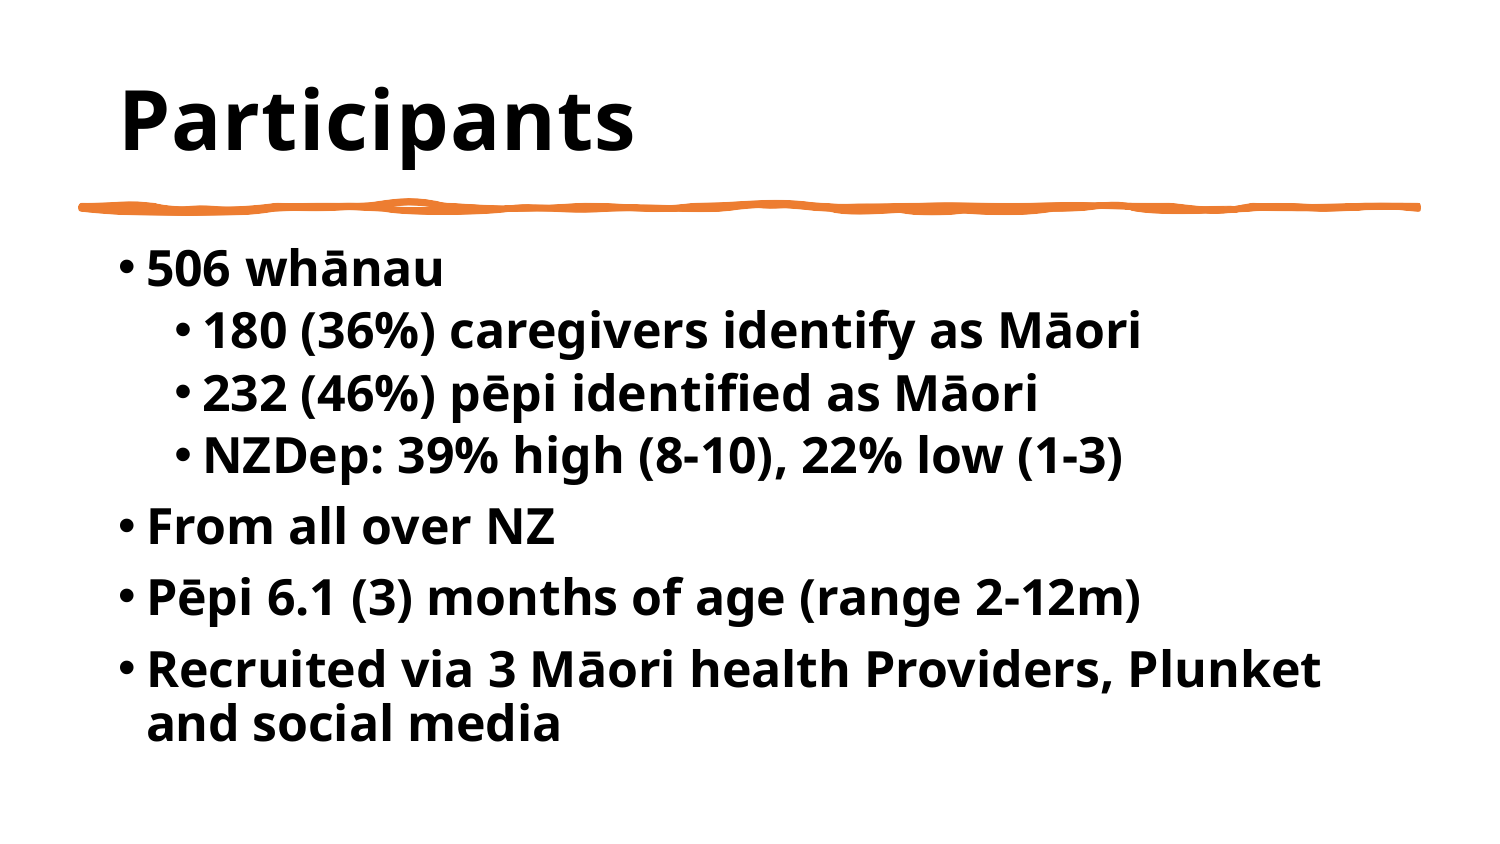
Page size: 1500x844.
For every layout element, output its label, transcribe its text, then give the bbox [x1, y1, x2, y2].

title Participants [61, 46, 1412, 208]
text_box 506 whānau 180 (36%) caregivers identify as Māori 232 (46%) pēpi identified as Māori NZDep: 39% high (8-10), 22% low (1-3) From all over NZ Pēpi 6.1 (3) months of age (range 2-12m) Recruited via 3 Māori health Providers, Plunket and social media [115, 234, 1363, 752]
picture [78, 198, 1422, 217]
